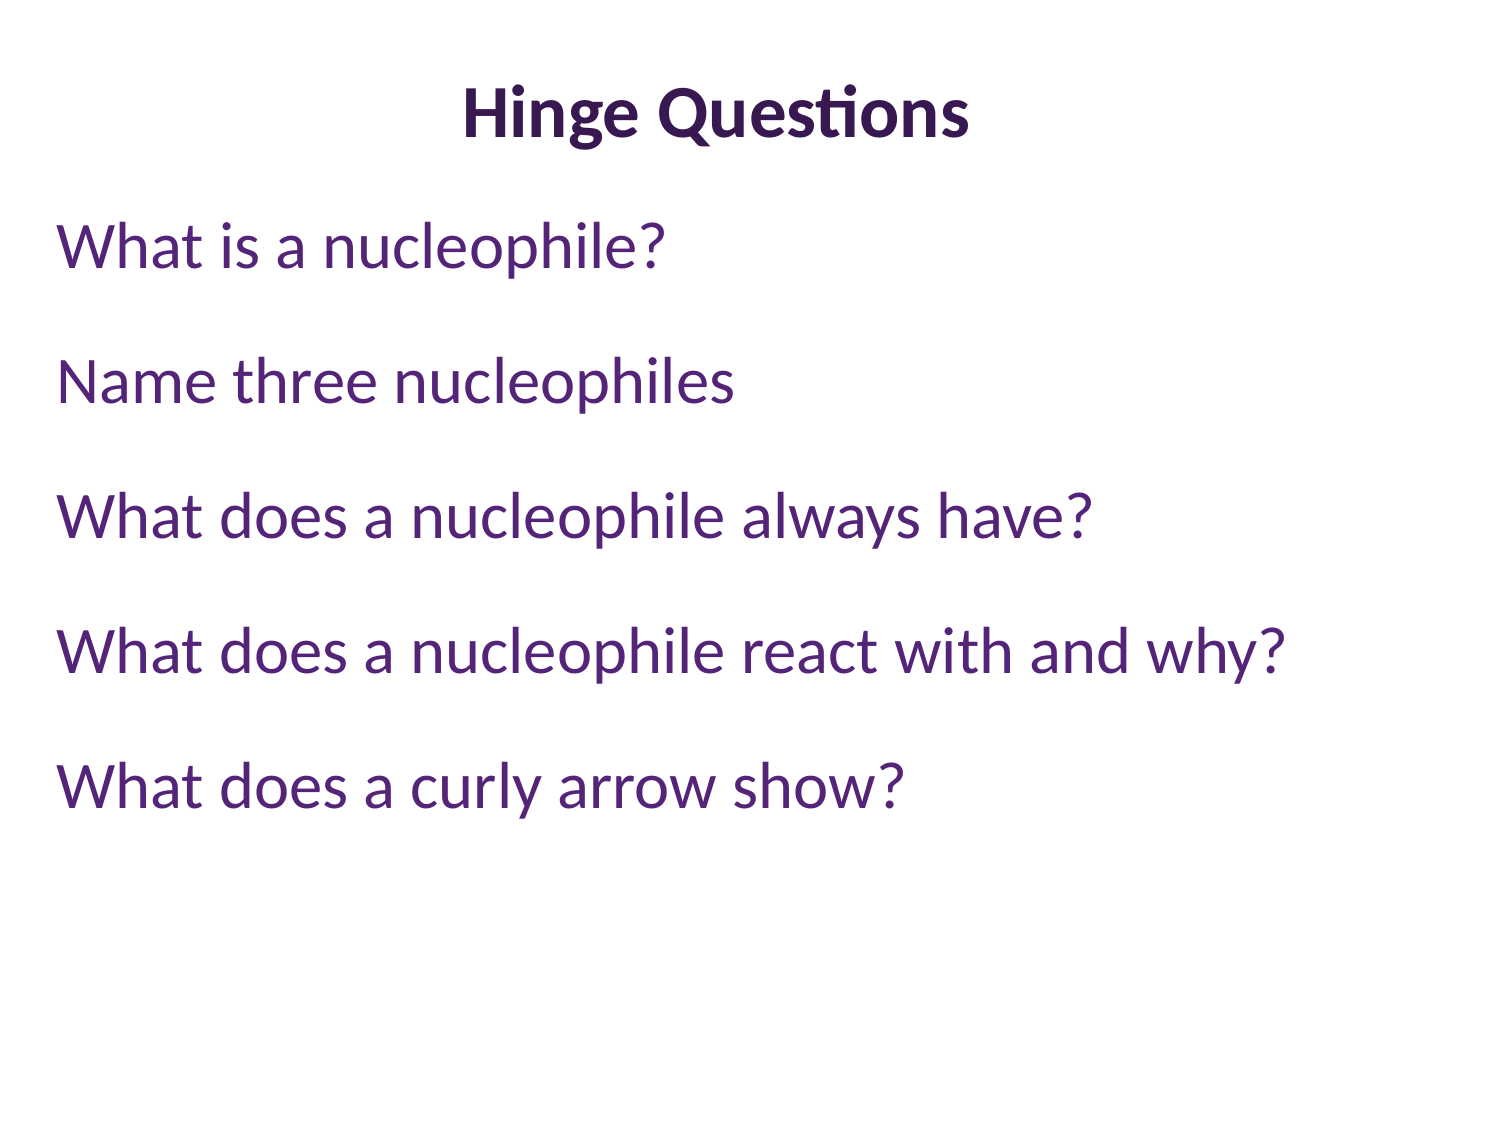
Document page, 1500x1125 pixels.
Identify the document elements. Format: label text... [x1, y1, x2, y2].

list What is a nucleophile? Name three nucleophiles What does a nucleophile always have? What does a nucleophile react with and why? What does a curly arrow show? [41, 219, 1404, 963]
title Hinge Questions [41, 54, 1392, 160]
